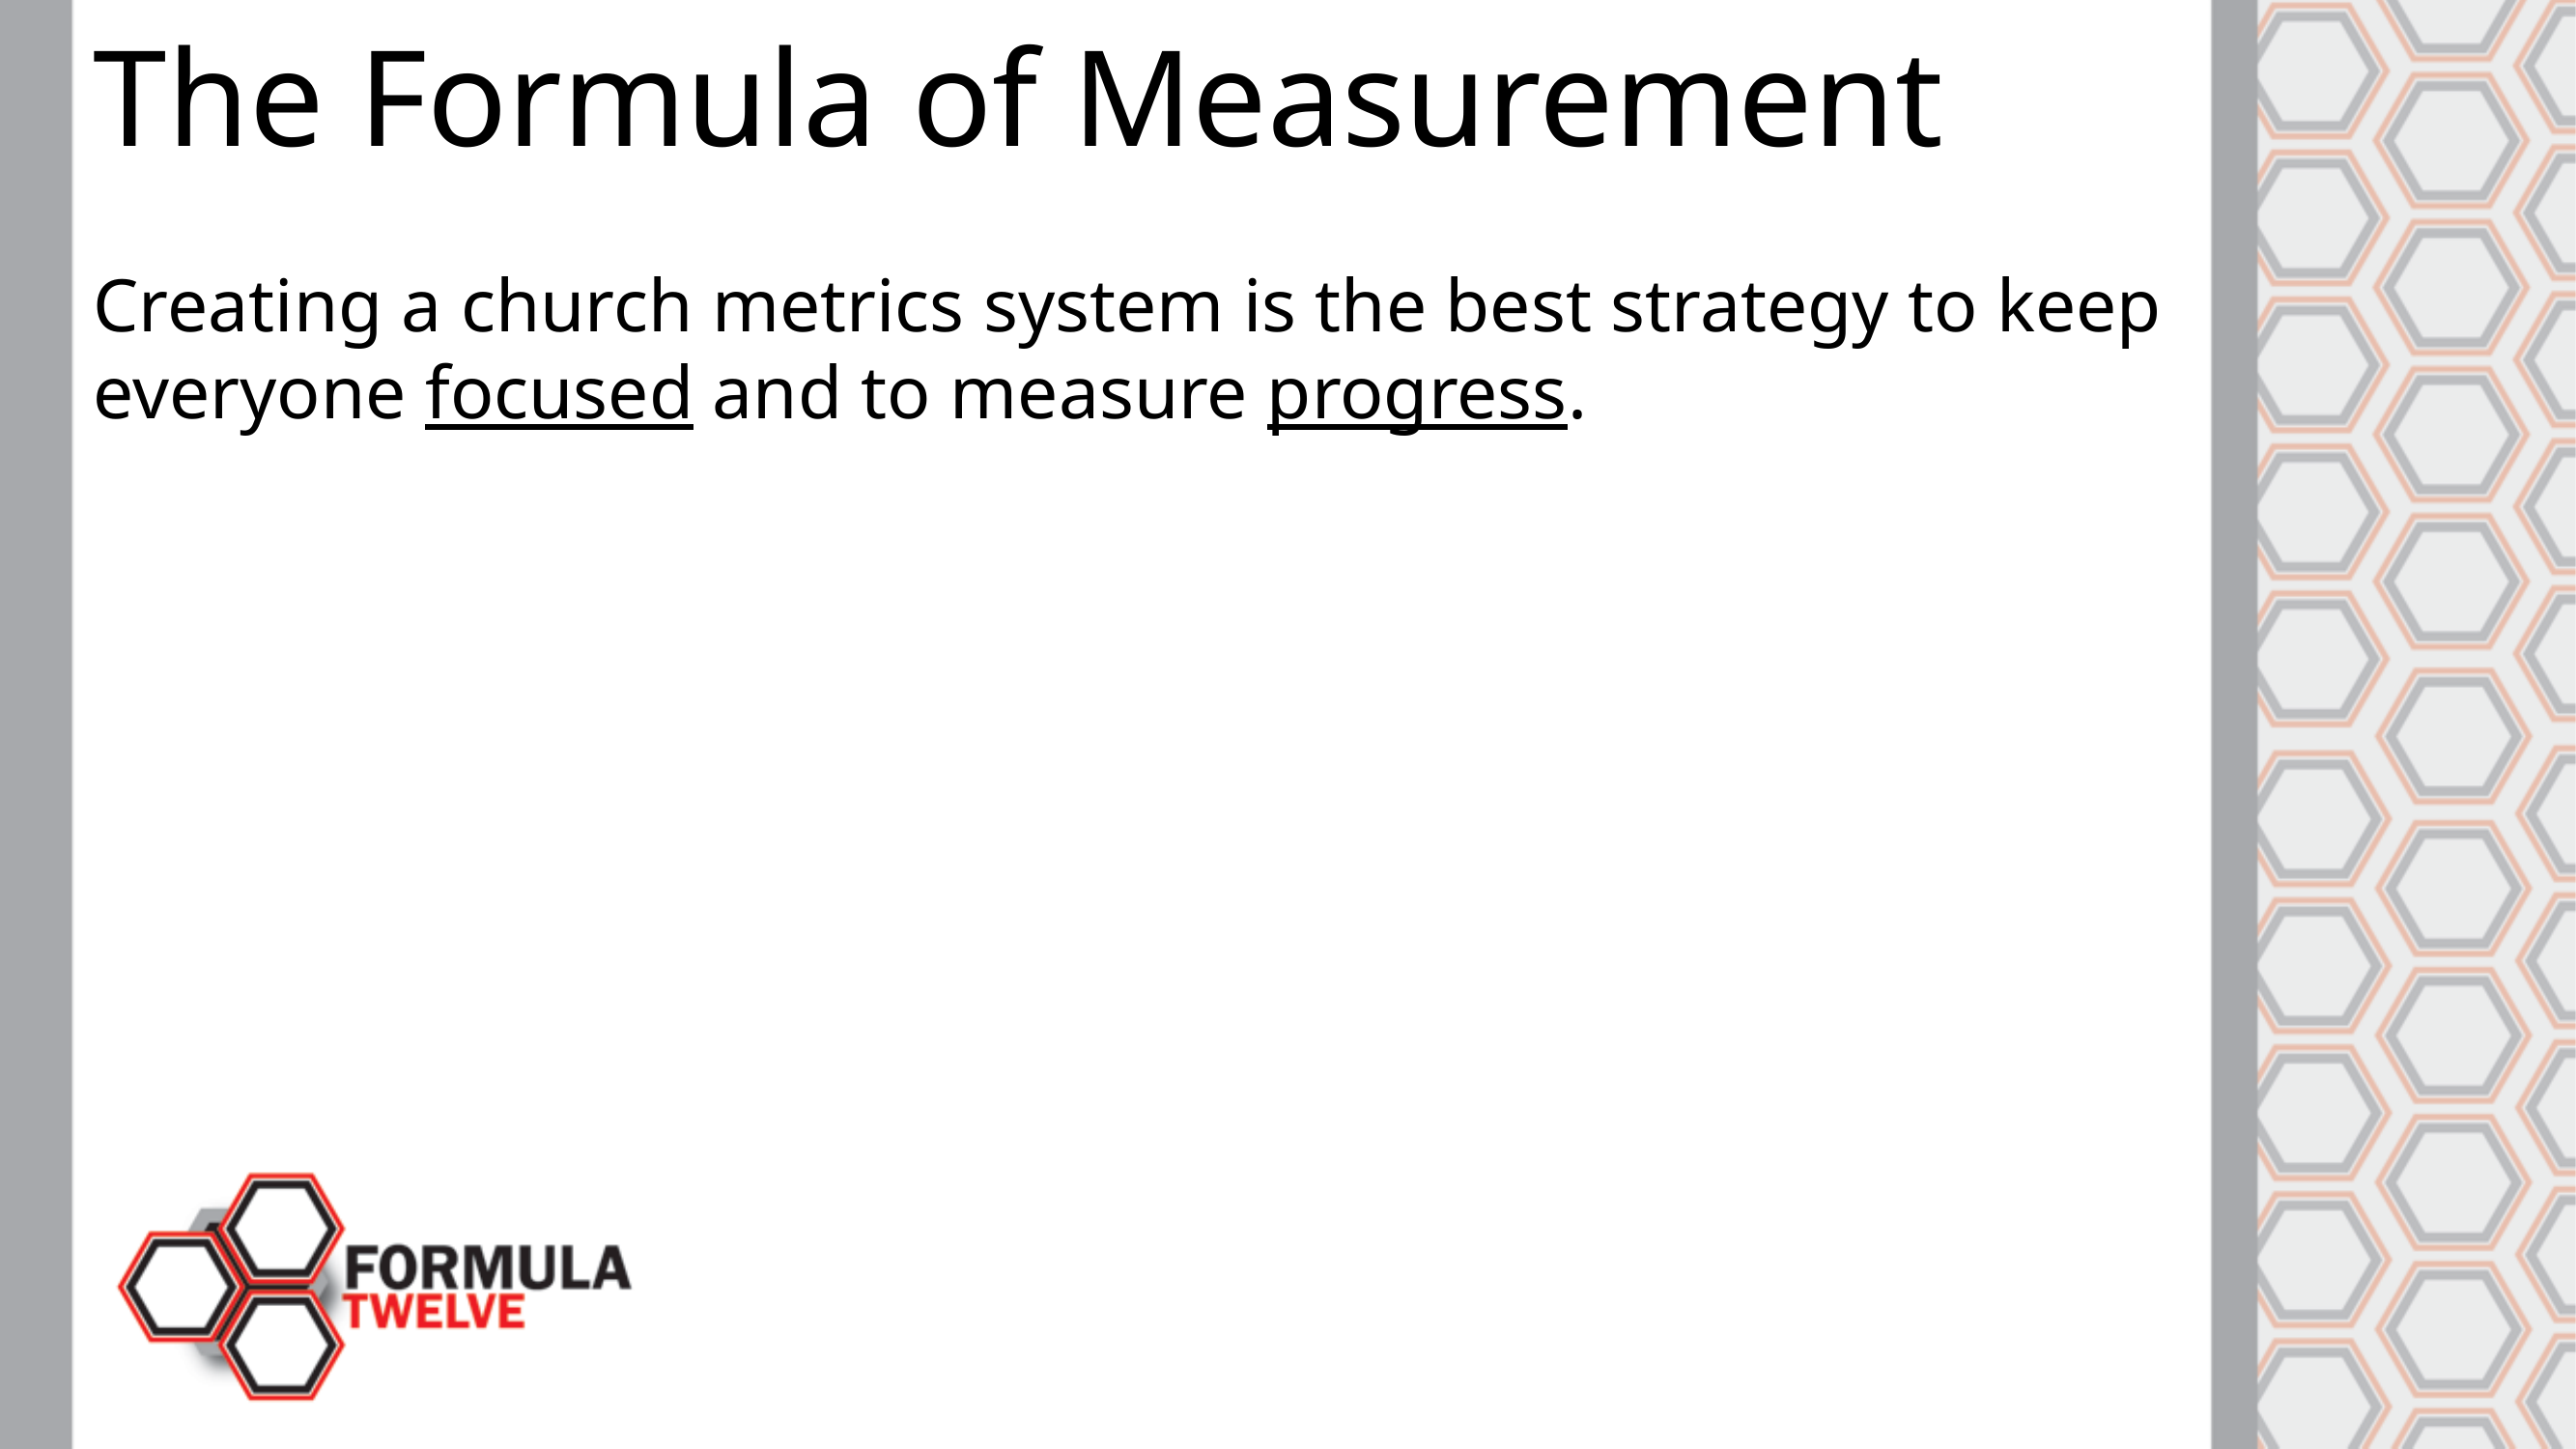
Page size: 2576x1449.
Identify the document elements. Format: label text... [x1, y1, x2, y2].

picture [0, 0, 2576, 1449]
text_box The Formula of Measurement Creating a church metrics system is the best strategy to keep everyone focused and to measure progress. [85, 5, 2189, 442]
